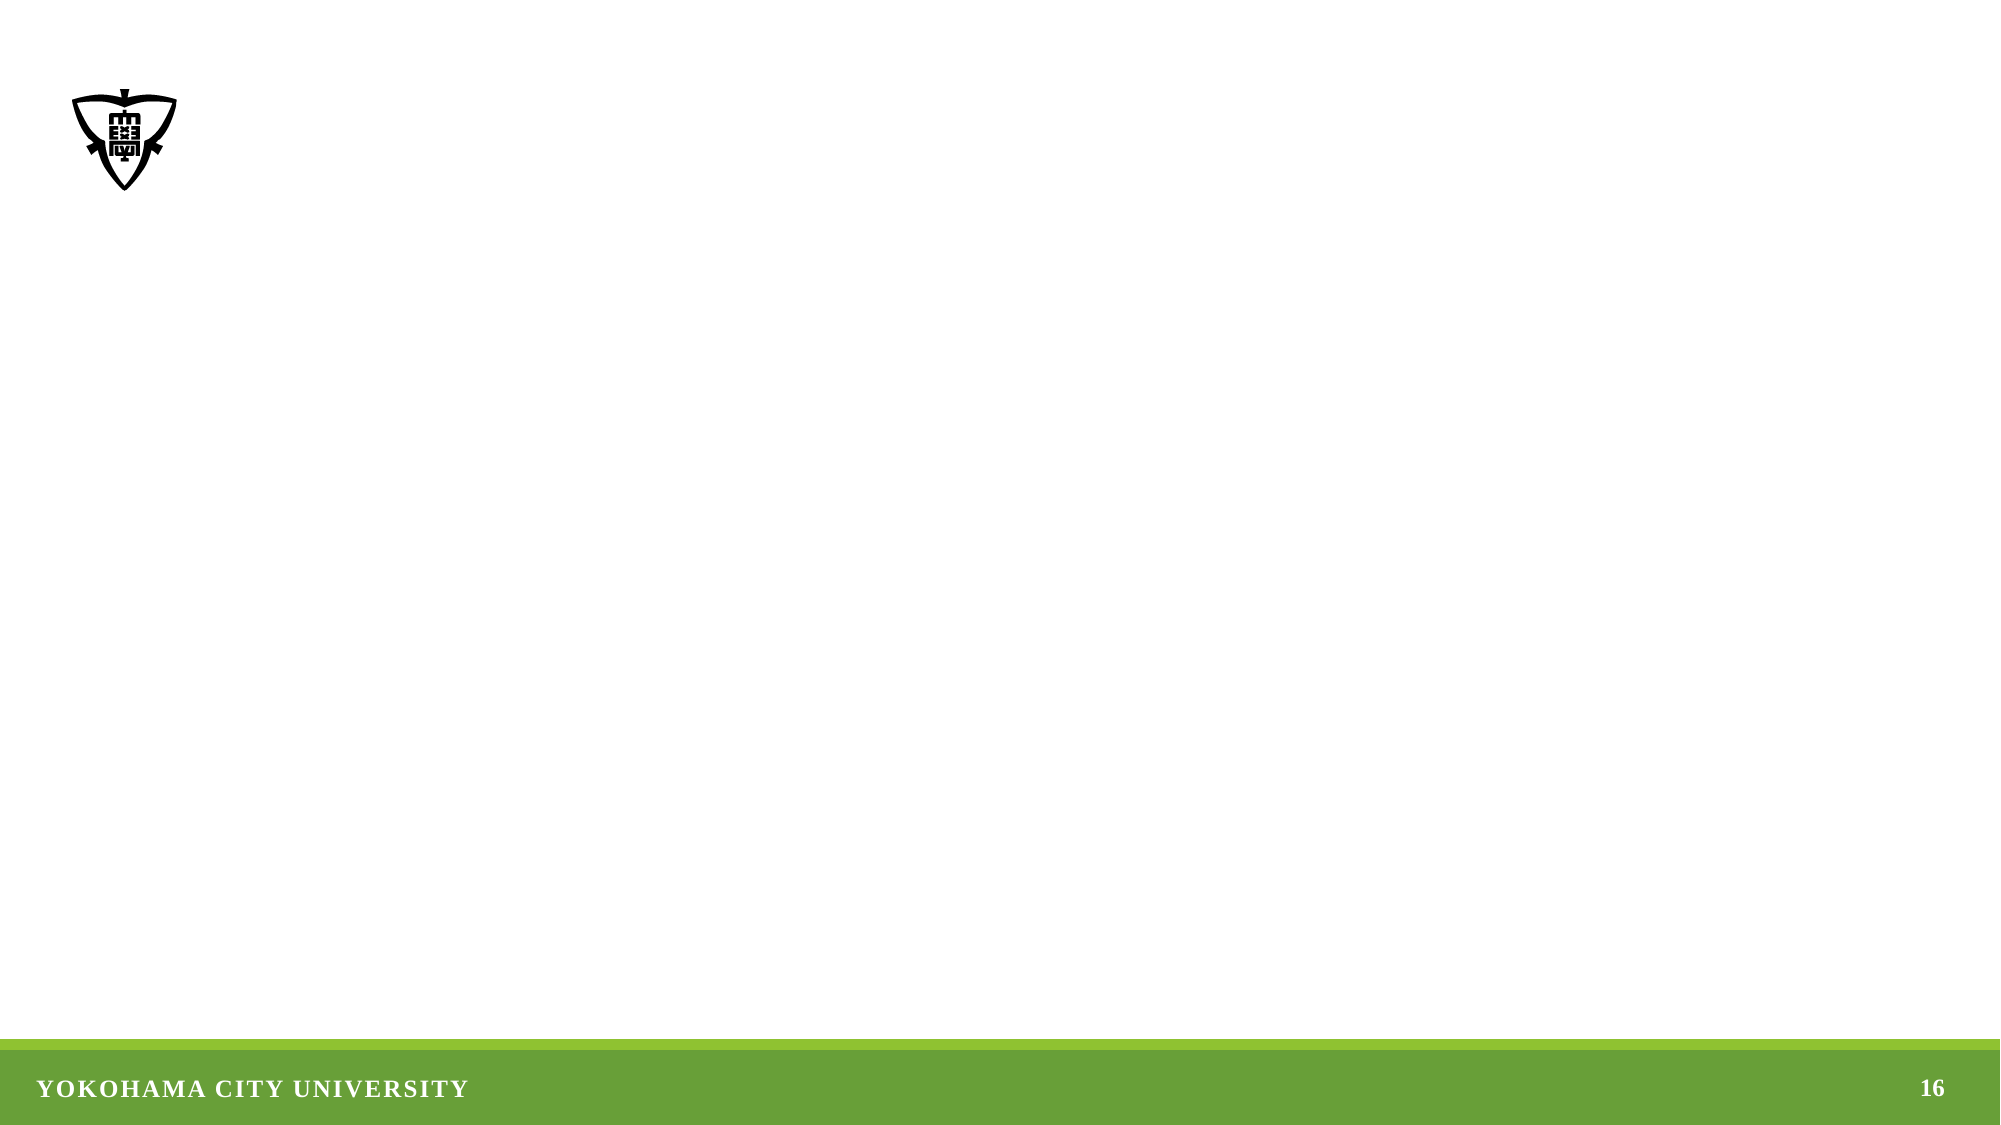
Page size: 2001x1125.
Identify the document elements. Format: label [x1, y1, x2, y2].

picture [72, 89, 177, 191]
